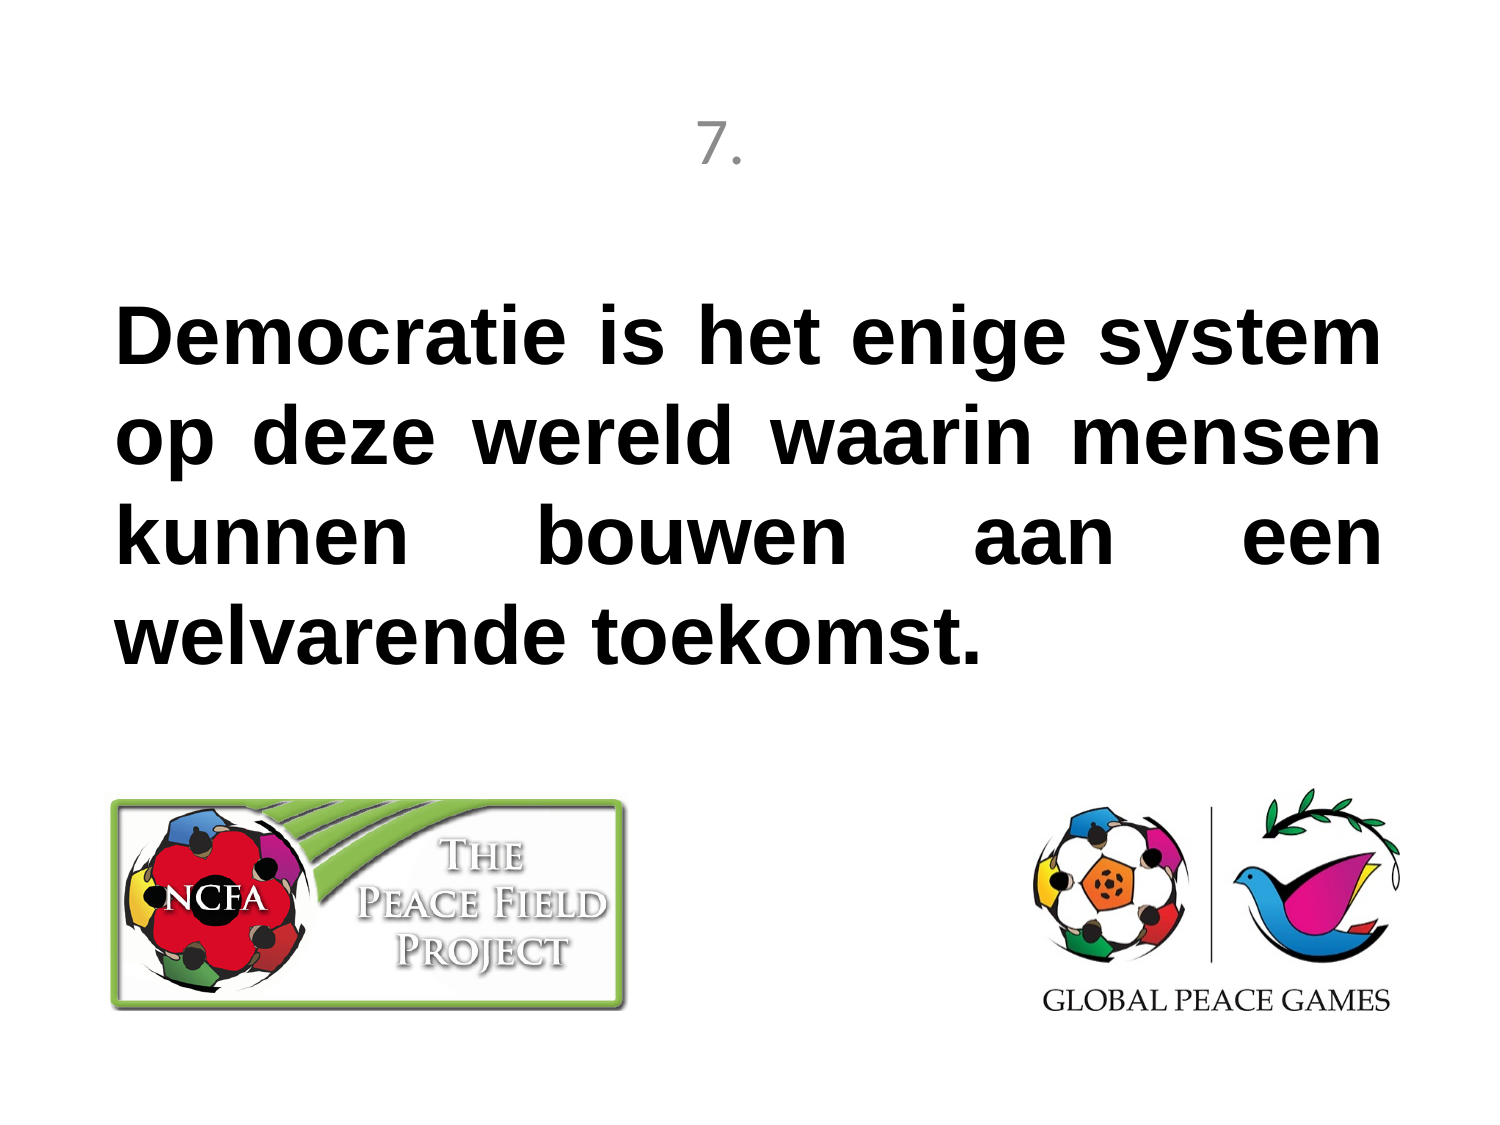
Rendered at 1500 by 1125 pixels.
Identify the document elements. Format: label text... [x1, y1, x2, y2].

picture [102, 792, 630, 1011]
text_box Democratie is het enige system op deze wereld waarin mensen kunnen bouwen aan een welvarende toekomst. [100, 273, 1400, 689]
picture [1033, 788, 1400, 1011]
subtitle 7. [194, 89, 1246, 209]
